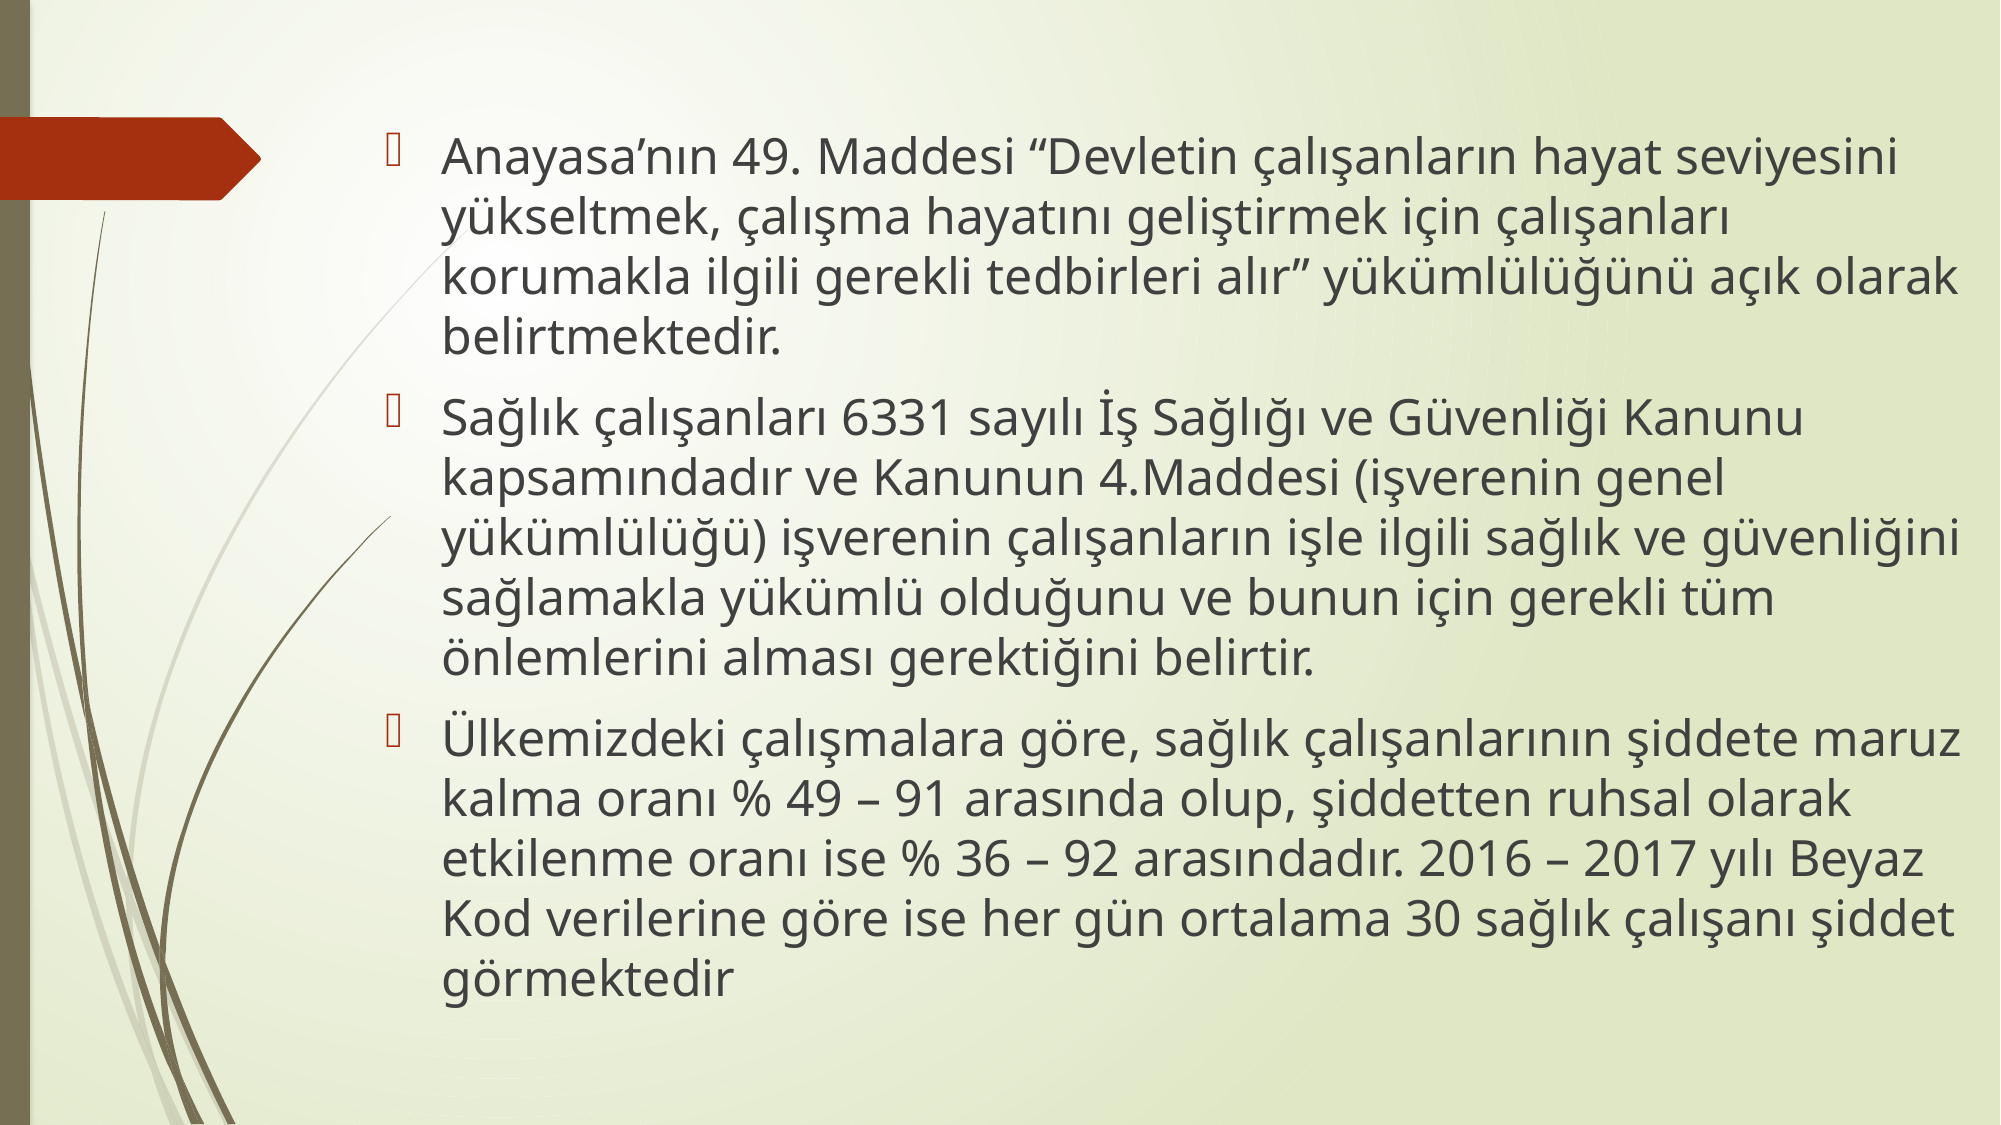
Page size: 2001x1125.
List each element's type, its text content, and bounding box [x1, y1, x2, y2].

list Anayasa’nın 49. Maddesi “Devletin çalışanların hayat seviyesini yükseltmek, çalışma hayatını geliştirmek için çalışanları korumakla ilgili gerekli tedbirleri alır” yükümlülüğünü açık olarak belirtmektedir. Sağlık çalışanları 6331 sayılı İş Sağlığı ve Güvenliği Kanunu kapsamındadır ve Kanunun 4.Maddesi (işverenin genel yükümlülüğü) işverenin çalışanların işle ilgili sağlık ve güvenliğini sağlamakla yükümlü olduğunu ve bunun için gerekli tüm önlemlerini alması gerektiğini belirtir. Ülkemizdeki çalışmalara göre, sağlık çalışanlarının şiddete maruz kalma oranı % 49 – 91 arasında olup, şiddetten ruhsal olarak etkilenme oranı ise % 36 – 92 arasındadır. 2016 – 2017 yılı Beyaz Kod verilerine göre ise her gün ortalama 30 sağlık çalışanı şiddet görmektedir [370, 116, 2000, 737]
